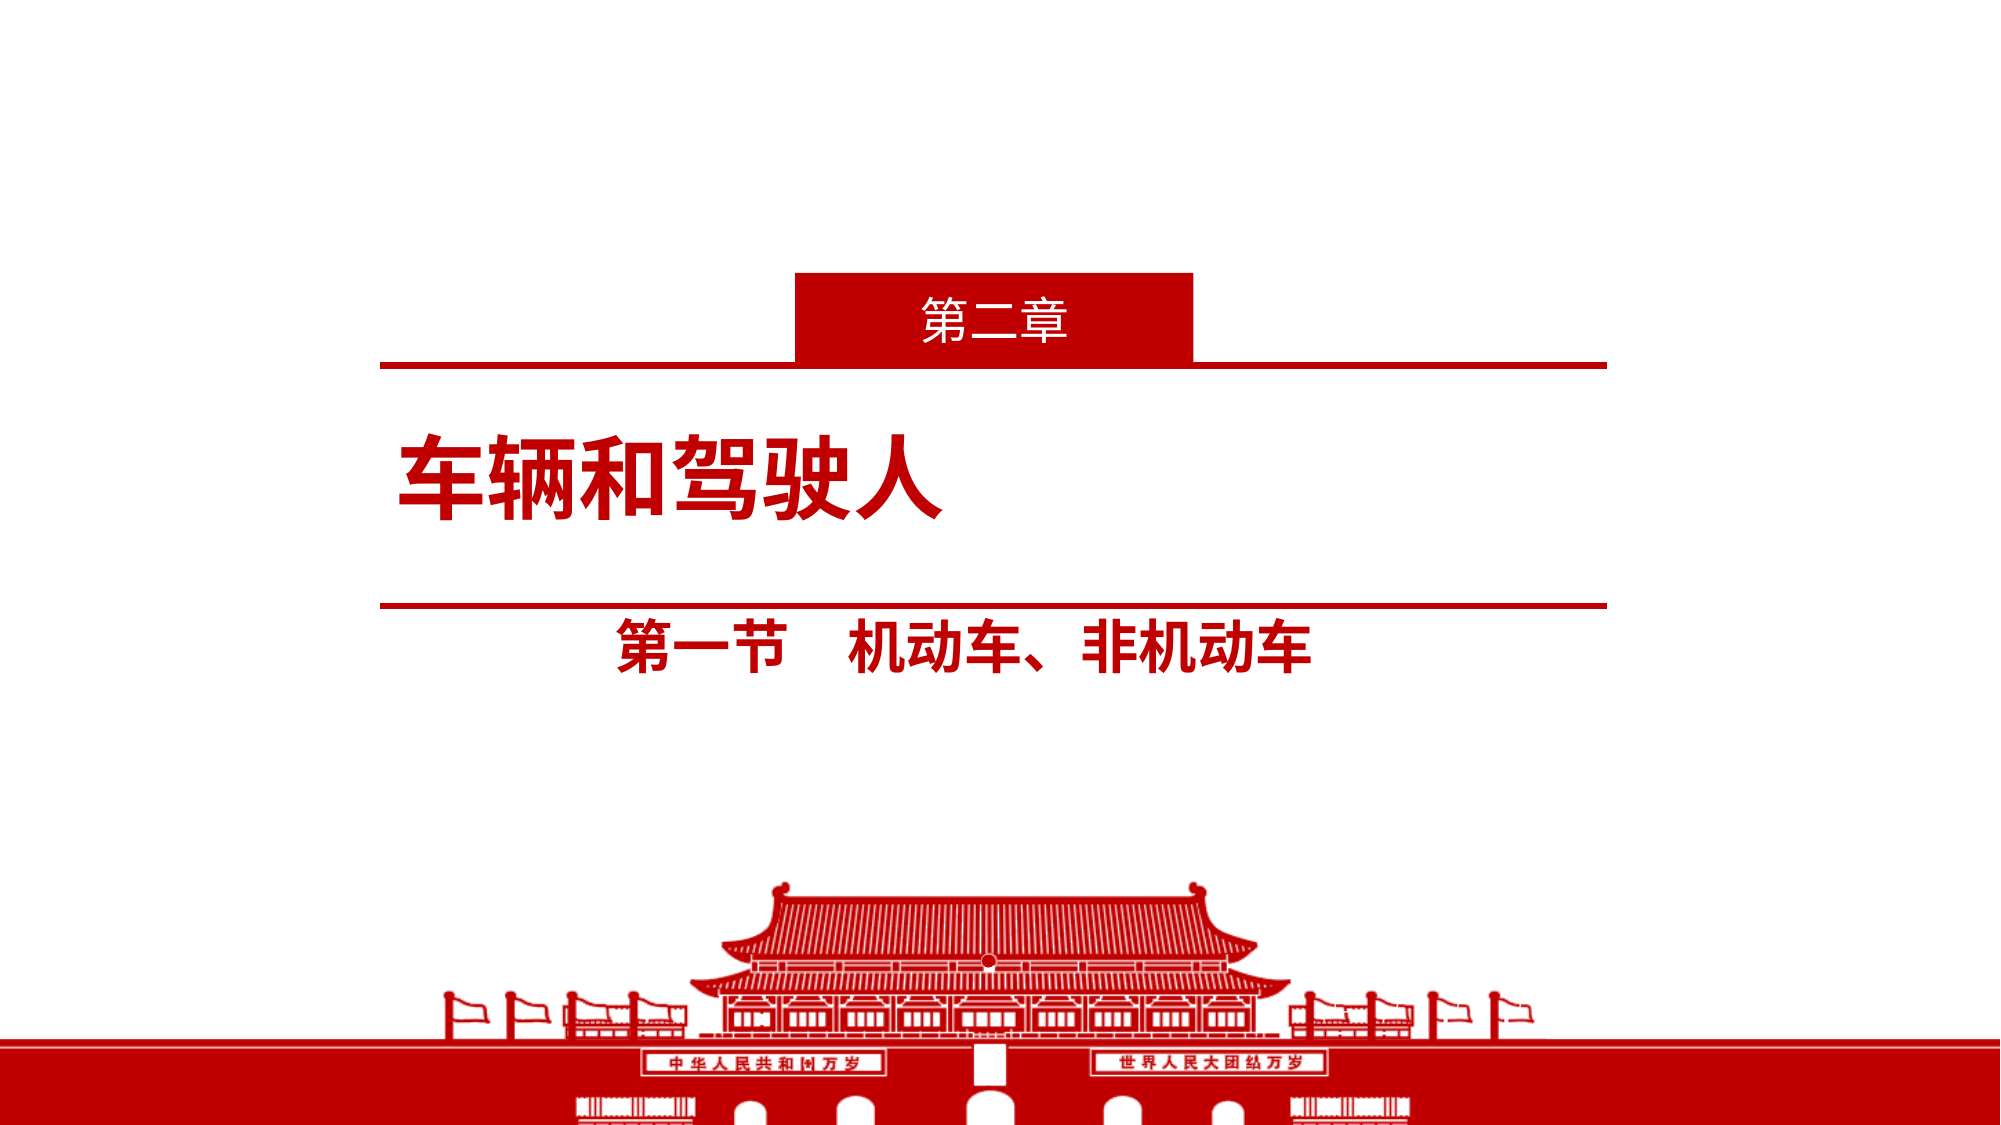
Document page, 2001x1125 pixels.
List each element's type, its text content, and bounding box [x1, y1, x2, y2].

text_box 第二章 [807, 282, 1182, 358]
text_box [794, 272, 1194, 365]
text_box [0, 881, 2000, 1125]
text_box 第一节 机动车、非机动车 [599, 606, 1389, 688]
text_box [380, 365, 1608, 606]
